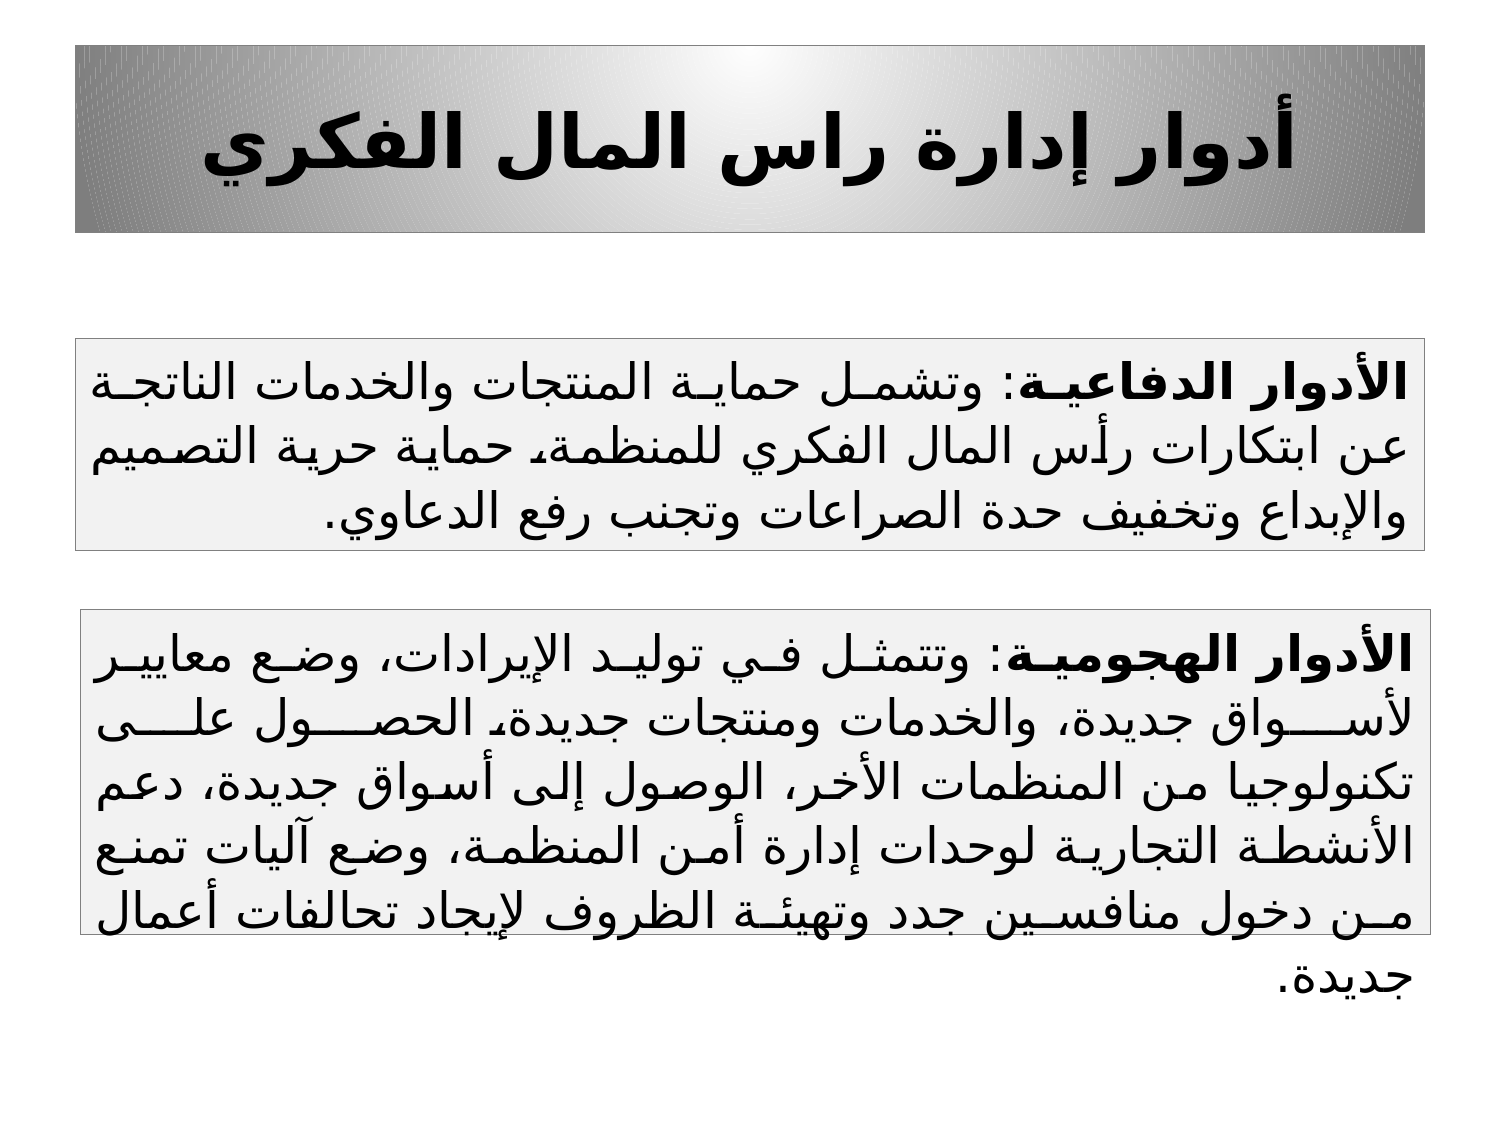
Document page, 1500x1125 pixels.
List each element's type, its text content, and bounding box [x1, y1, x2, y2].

text_box الأدوار الهجومية: وتتمثل في توليد الإيرادات، وضع معايير لأسواق جديدة، والخدمات ومنتجات جديدة، الحصول على تكنولوجيا من المنظمات الأخر، الوصول إلى أسواق جديدة، دعم الأنشطة التجارية لوحدات إدارة أمن المنظمة، وضع آليات تمنع من دخول منافسين جدد وتهيئة الظروف لإيجاد تحالفات أعمال جديدة. [80, 609, 1431, 935]
title أدوار إدارة راس المال الفكري [75, 45, 1425, 233]
list الأدوار الدفاعية: وتشمل حماية المنتجات والخدمات الناتجة عن ابتكارات رأس المال الفكري للمنظمة، حماية حرية التصميم والإبداع وتخفيف حدة الصراعات وتجنب رفع الدعاوي. [75, 338, 1425, 551]
